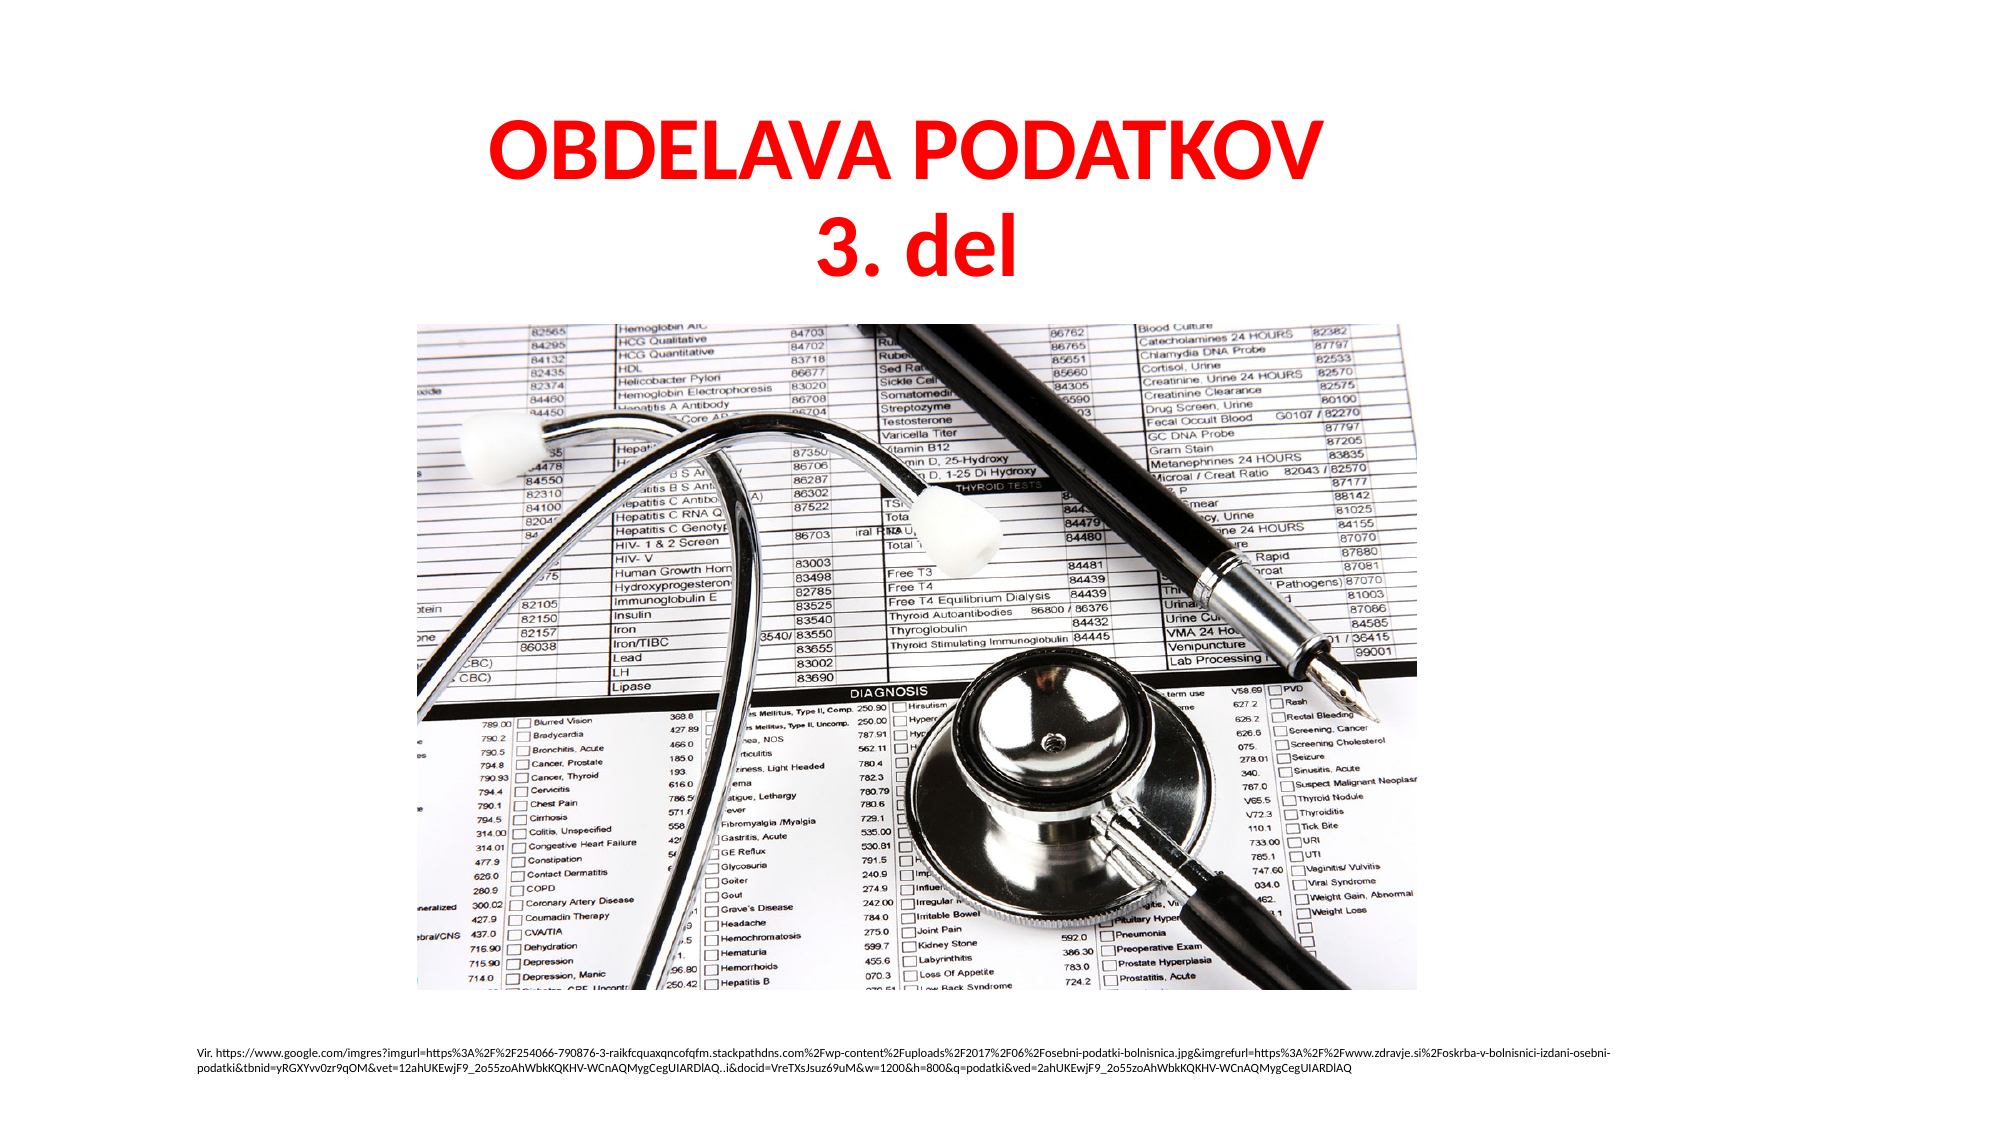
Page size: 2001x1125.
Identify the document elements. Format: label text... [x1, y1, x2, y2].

text_box Vir. https://www.google.com/imgres?imgurl=https%3A%2F%2F254066-790876-3-raikfcquaxqncofqfm.stackpathdns.com%2Fwp-content%2Fuploads%2F2017%2F06%2Fosebni-podatki-bolnisnica.jpg&imgrefurl=https%3A%2F%2Fwww.zdravje.si%2Foskrba-v-bolnisnici-izdani-osebni-podatki&tbnid=yRGXYvv0zr9qOM&vet=12ahUKEwjF9_2o55zoAhWbkKQKHV-WCnAQMygCegUIARDlAQ..i&docid=VreTXsJsuz69uM&w=1200&h=800&q=podatki&ved=2ahUKEwjF9_2o55zoAhWbkKQKHV-WCnAQMygCegUIARDlAQ [182, 1037, 1942, 1083]
title OBDELAVA PODATKOV 3. del [312, 92, 1522, 306]
picture [417, 324, 1417, 990]
